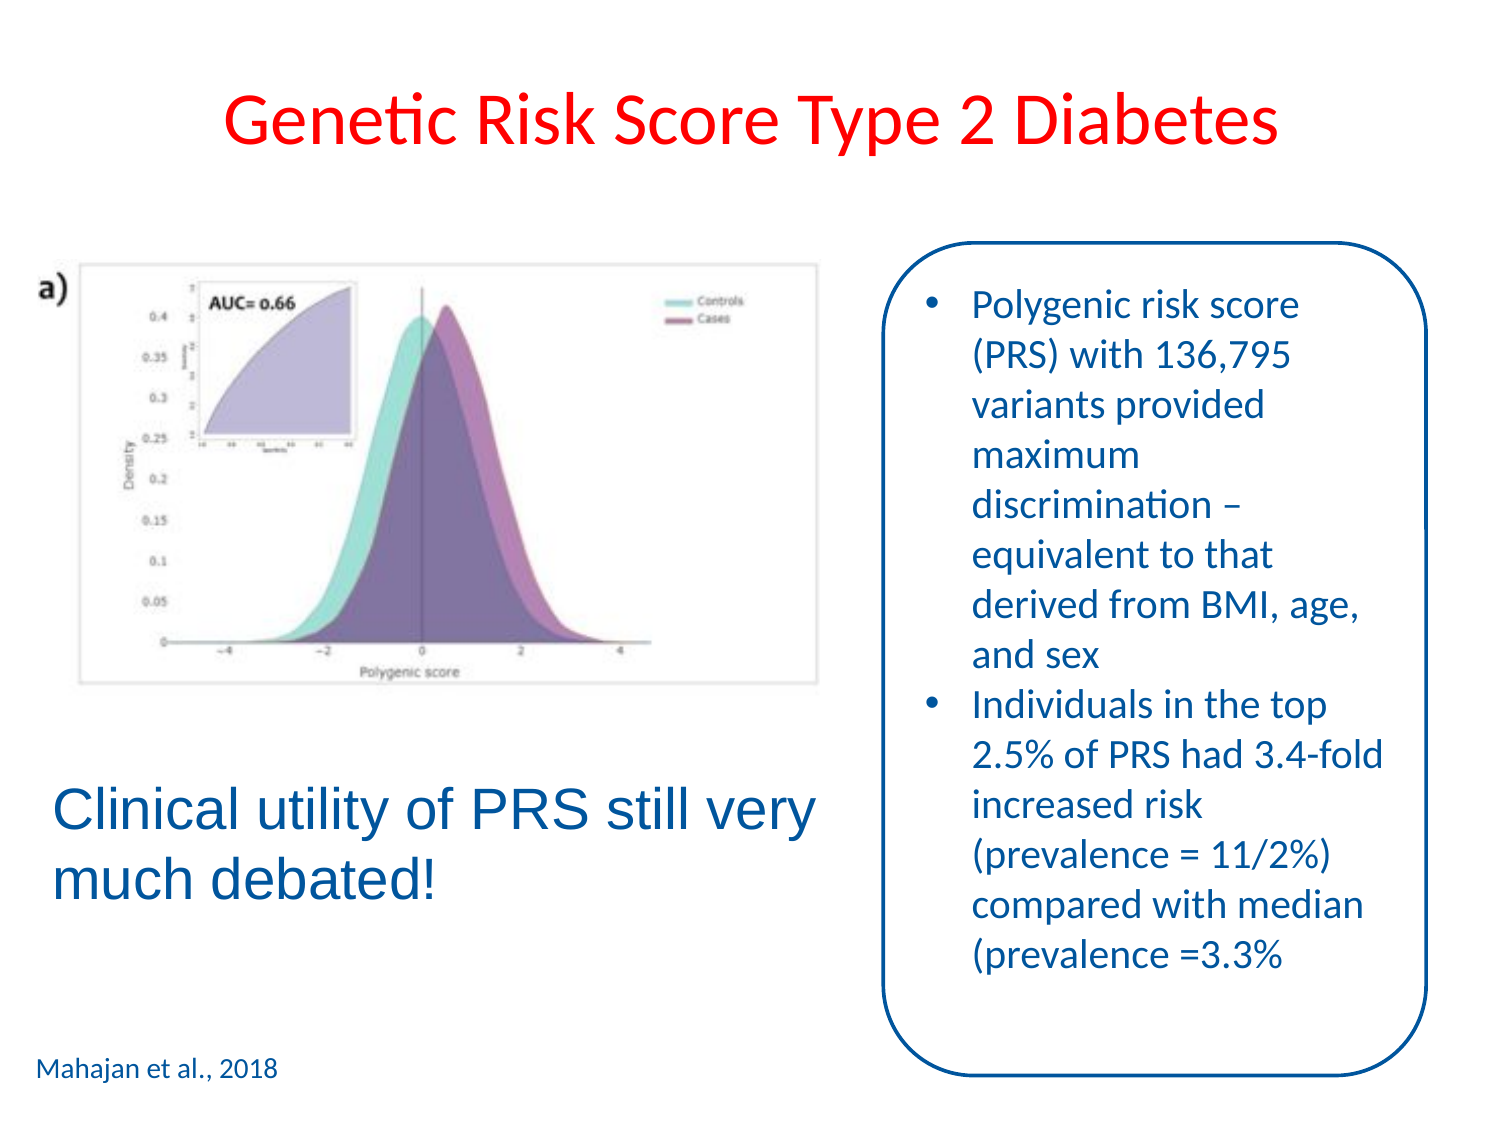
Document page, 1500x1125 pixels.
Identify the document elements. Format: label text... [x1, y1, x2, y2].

text_box Mahajan et al., 2018 [20, 1041, 294, 1092]
text_box Polygenic risk score (PRS) with 136,795 variants provided maximum discrimination – equivalent to that derived from BMI, age, and sex Individuals in the top 2.5% of PRS had 3.4-fold increased risk (prevalence = 11/2%) compared with median (prevalence =3.3% [883, 242, 1427, 1076]
picture [37, 259, 822, 696]
title Genetic Risk Score Type 2 Diabetes [77, 20, 1428, 209]
text_box Clinical utility of PRS still very much debated! [37, 764, 859, 919]
